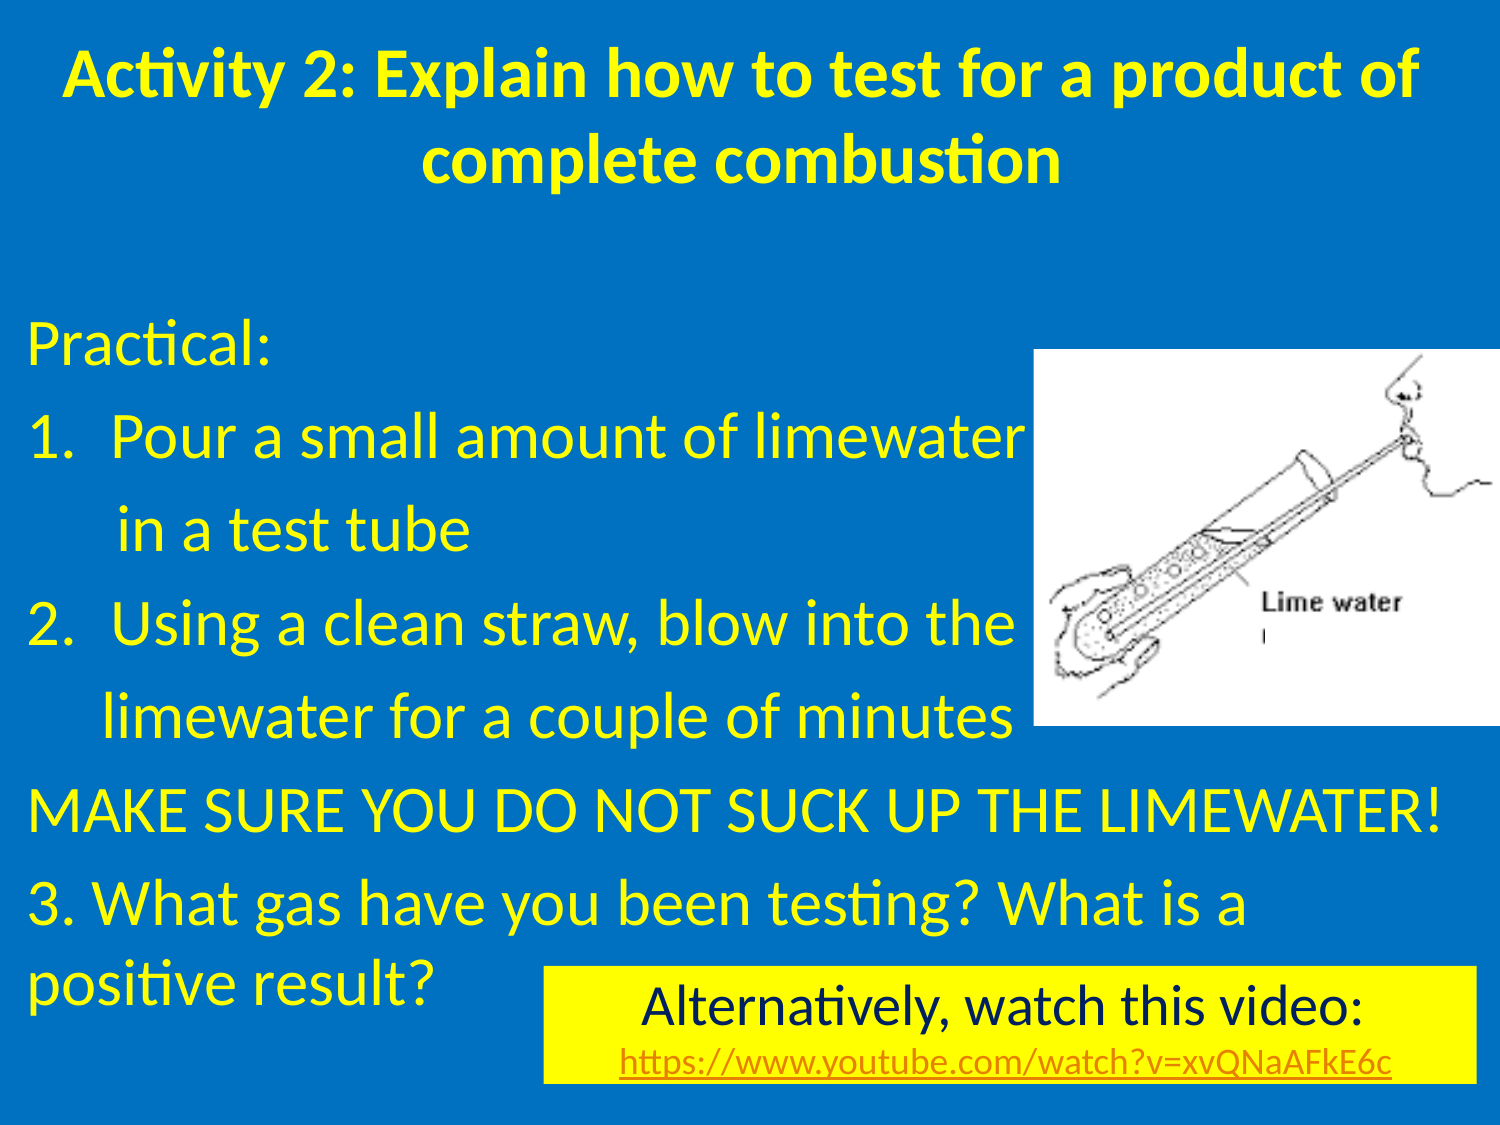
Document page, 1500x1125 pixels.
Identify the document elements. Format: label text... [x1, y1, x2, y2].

title Activity 2: Explain how to test for a product of complete combustion [2, 18, 1483, 206]
picture [1033, 349, 1500, 726]
text_box Alternatively, watch this video: https://www.youtube.com/watch?v=xvQNaAFkE6c [541, 964, 1479, 1086]
list Practical: Pour a small amount of limewater in a test tube Using a clean straw, blow into the limewater for a couple of minutes MAKE SURE YOU DO NOT SUCK UP THE LIMEWATER! 3. What gas have you been testing? What is a positive result? [11, 290, 1483, 1125]
